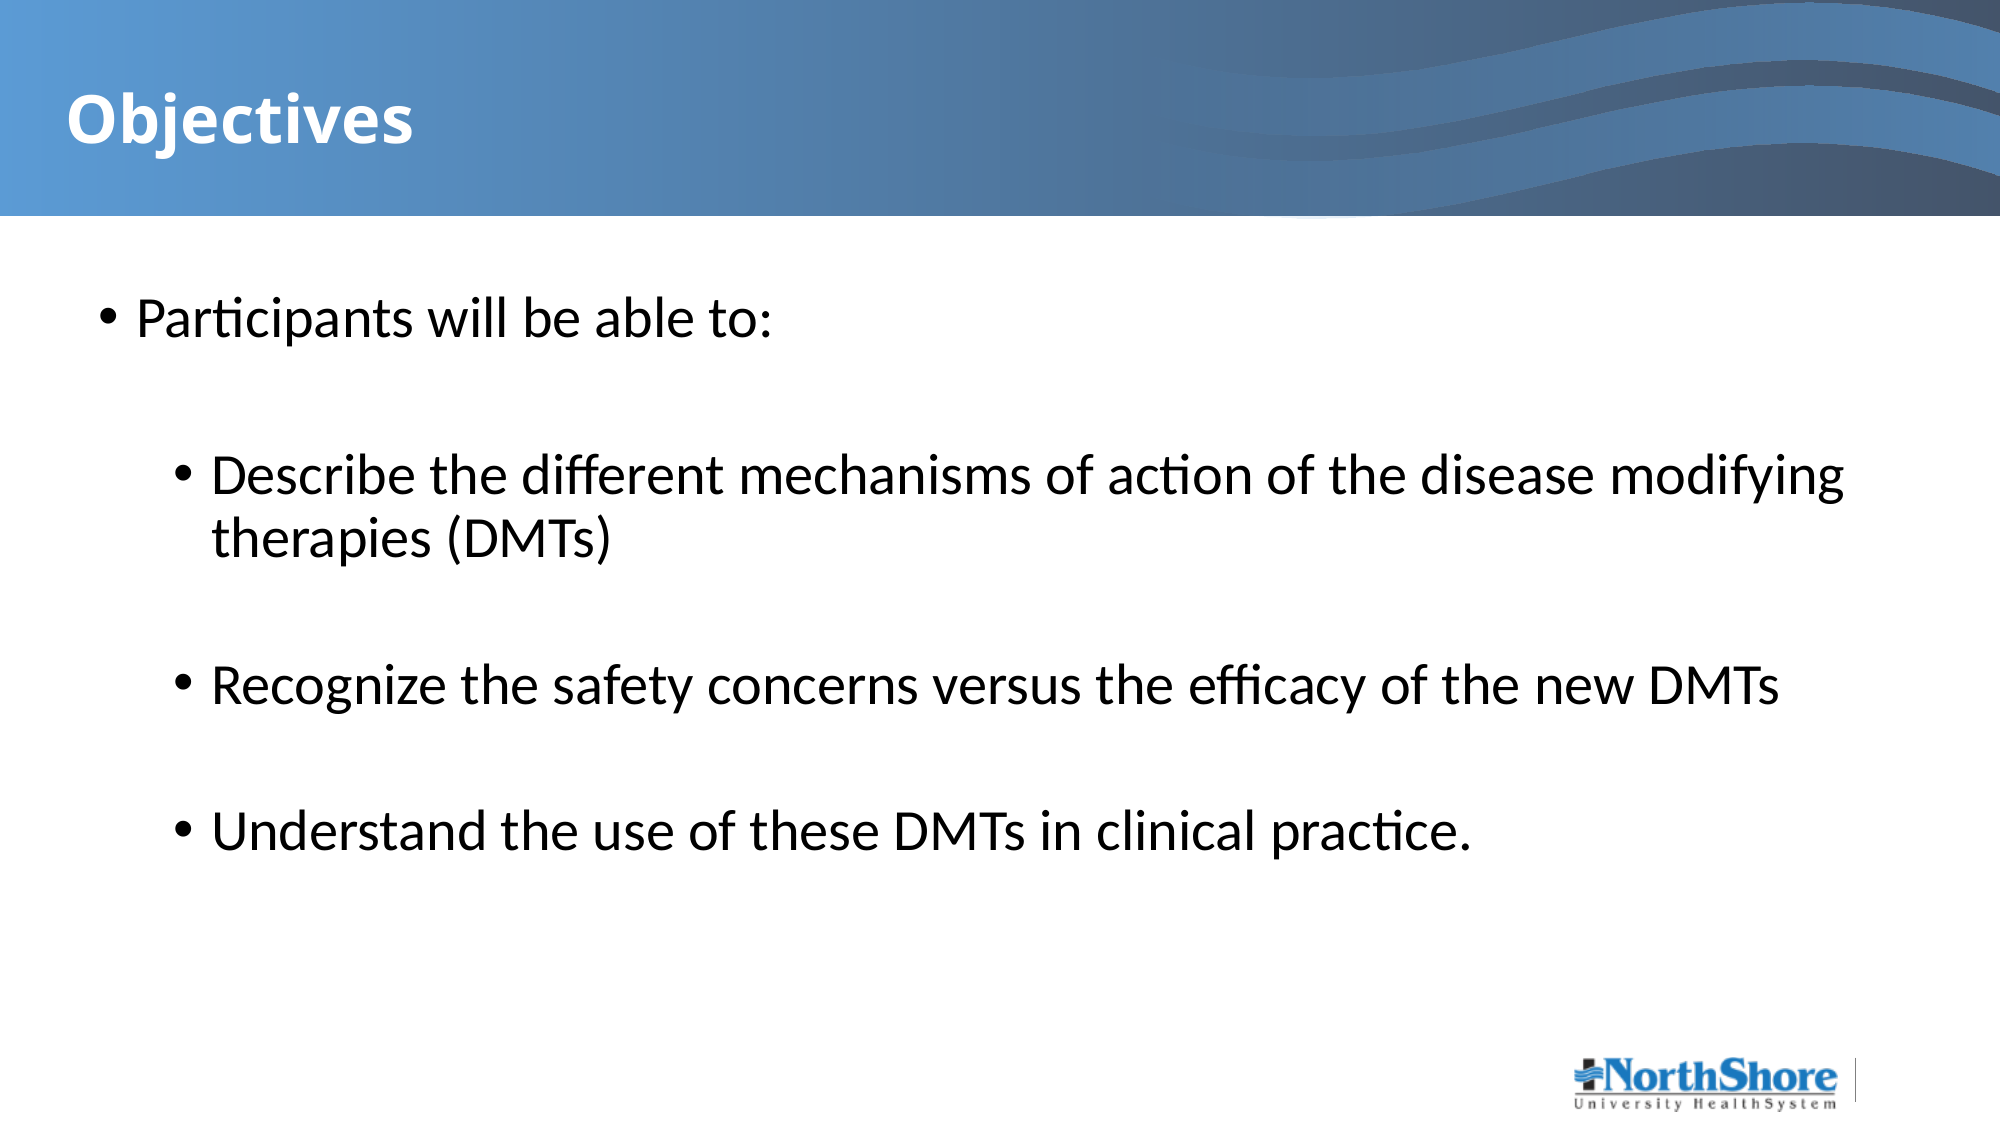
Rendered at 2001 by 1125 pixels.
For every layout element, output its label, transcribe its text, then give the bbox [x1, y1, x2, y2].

title Objectives [50, 27, 1925, 216]
picture [1574, 1057, 1838, 1112]
list Participants will be able to: Describe the different mechanisms of action of the disease modifying therapies (DMTs) Recognize the safety concerns versus the efficacy of the new DMTs Understand the use of these DMTs in clinical practice. [83, 280, 1922, 1019]
